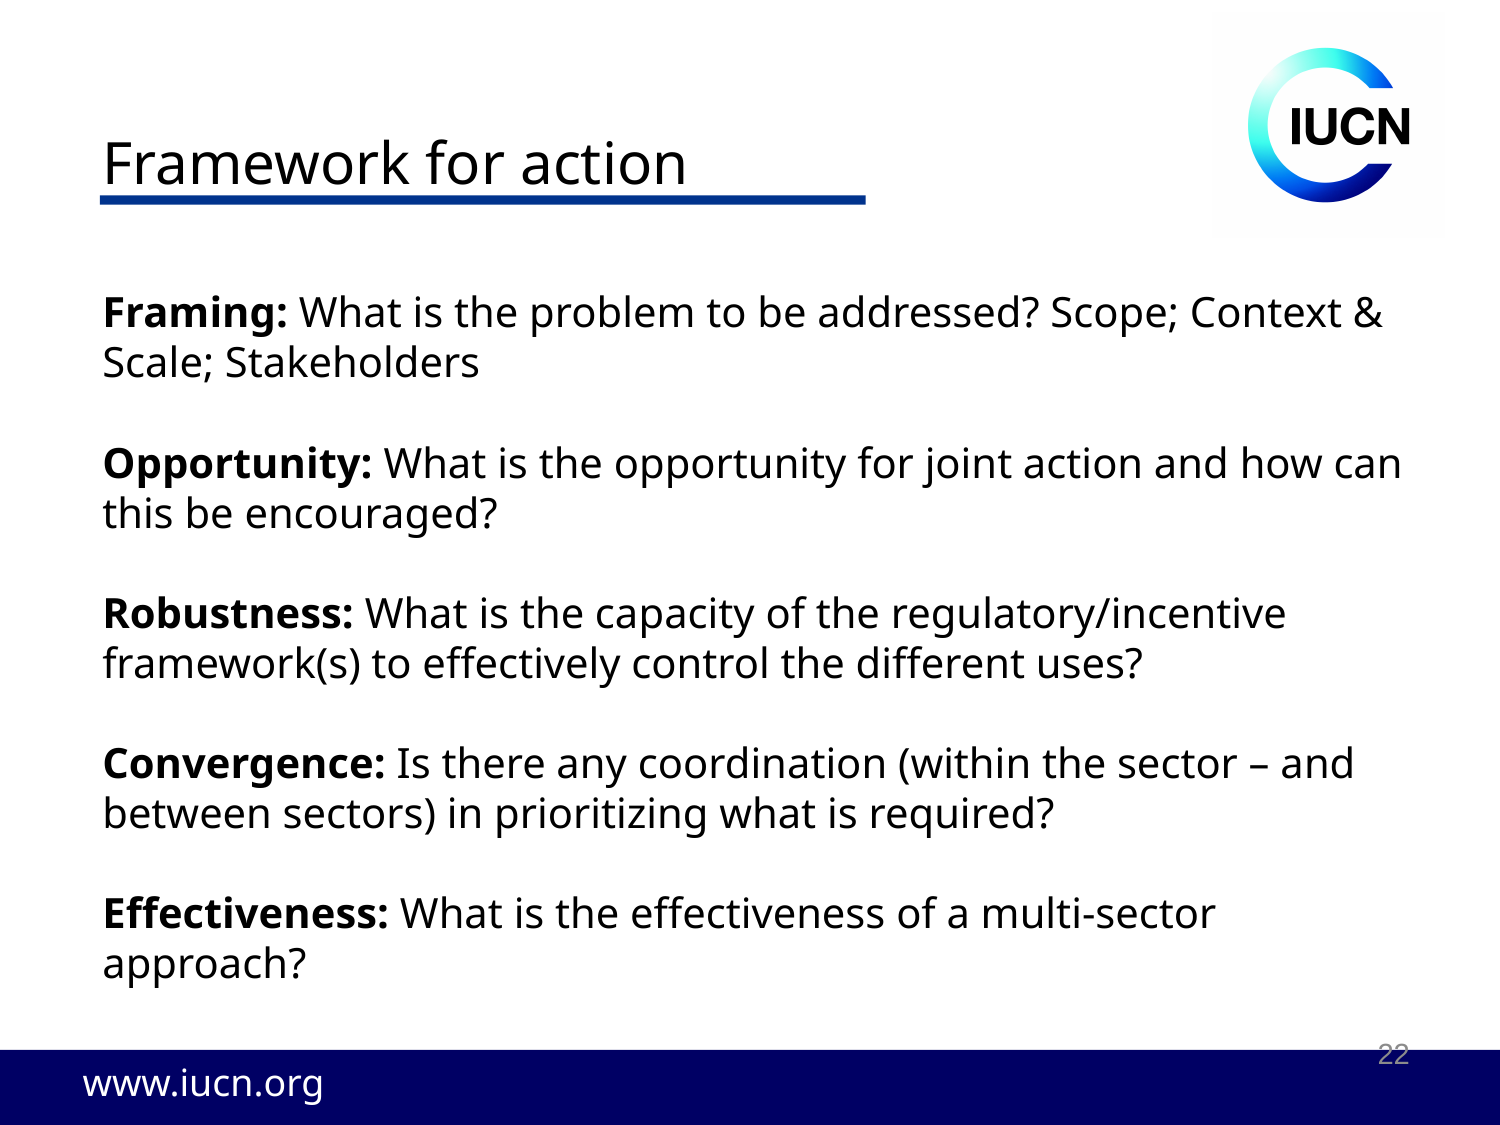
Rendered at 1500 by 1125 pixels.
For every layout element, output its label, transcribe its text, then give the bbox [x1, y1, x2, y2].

slide_number 22 [1074, 1027, 1426, 1088]
text_box Framing: What is the problem to be addressed? Scope; Context & Scale; Stakeholders Opportunity: What is the opportunity for joint action and how can this be encouraged? Robustness: What is the capacity of the regulatory/incentive framework(s) to effectively control the different uses? Convergence: Is there any coordination (within the sector – and between sectors) in prioritizing what is required? Effectiveness: What is the effectiveness of a multi-sector approach? [87, 278, 1425, 994]
picture [1212, 12, 1445, 238]
text_box [0, 1049, 1500, 1125]
text_box www.iucn.org [67, 1051, 340, 1112]
text_box Framework for action [87, 118, 1207, 204]
